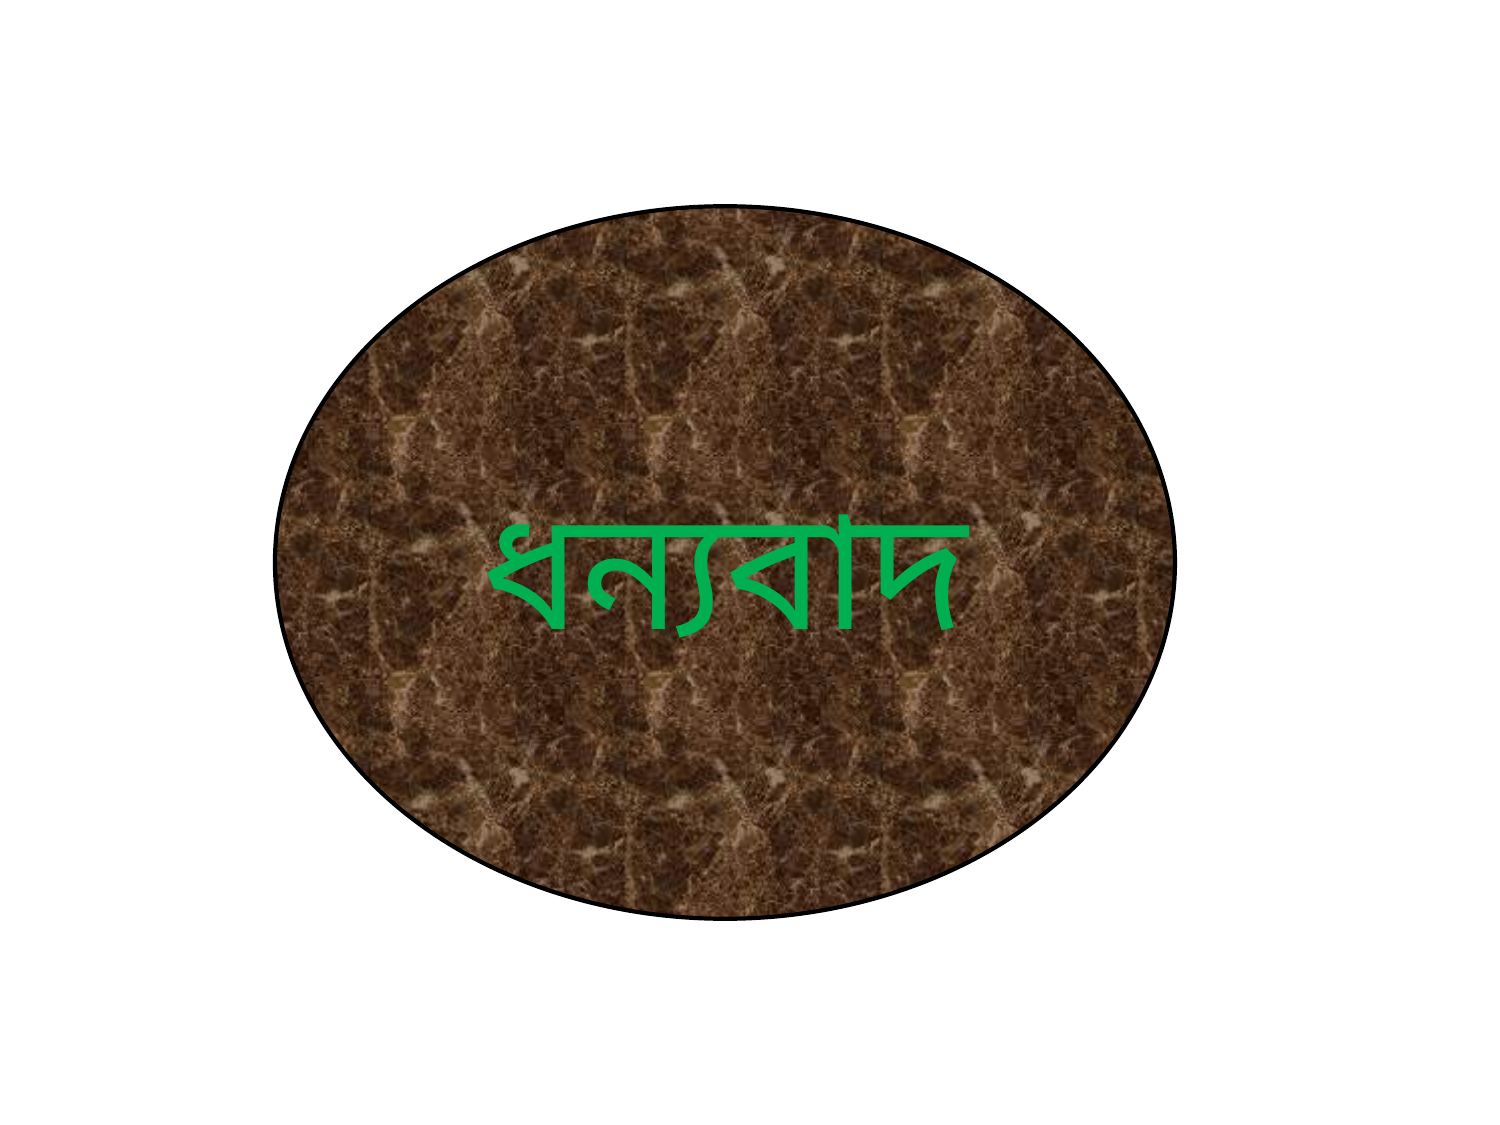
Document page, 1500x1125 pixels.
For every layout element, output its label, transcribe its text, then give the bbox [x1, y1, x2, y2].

text_box ধন্যবাদ [272, 204, 1178, 921]
